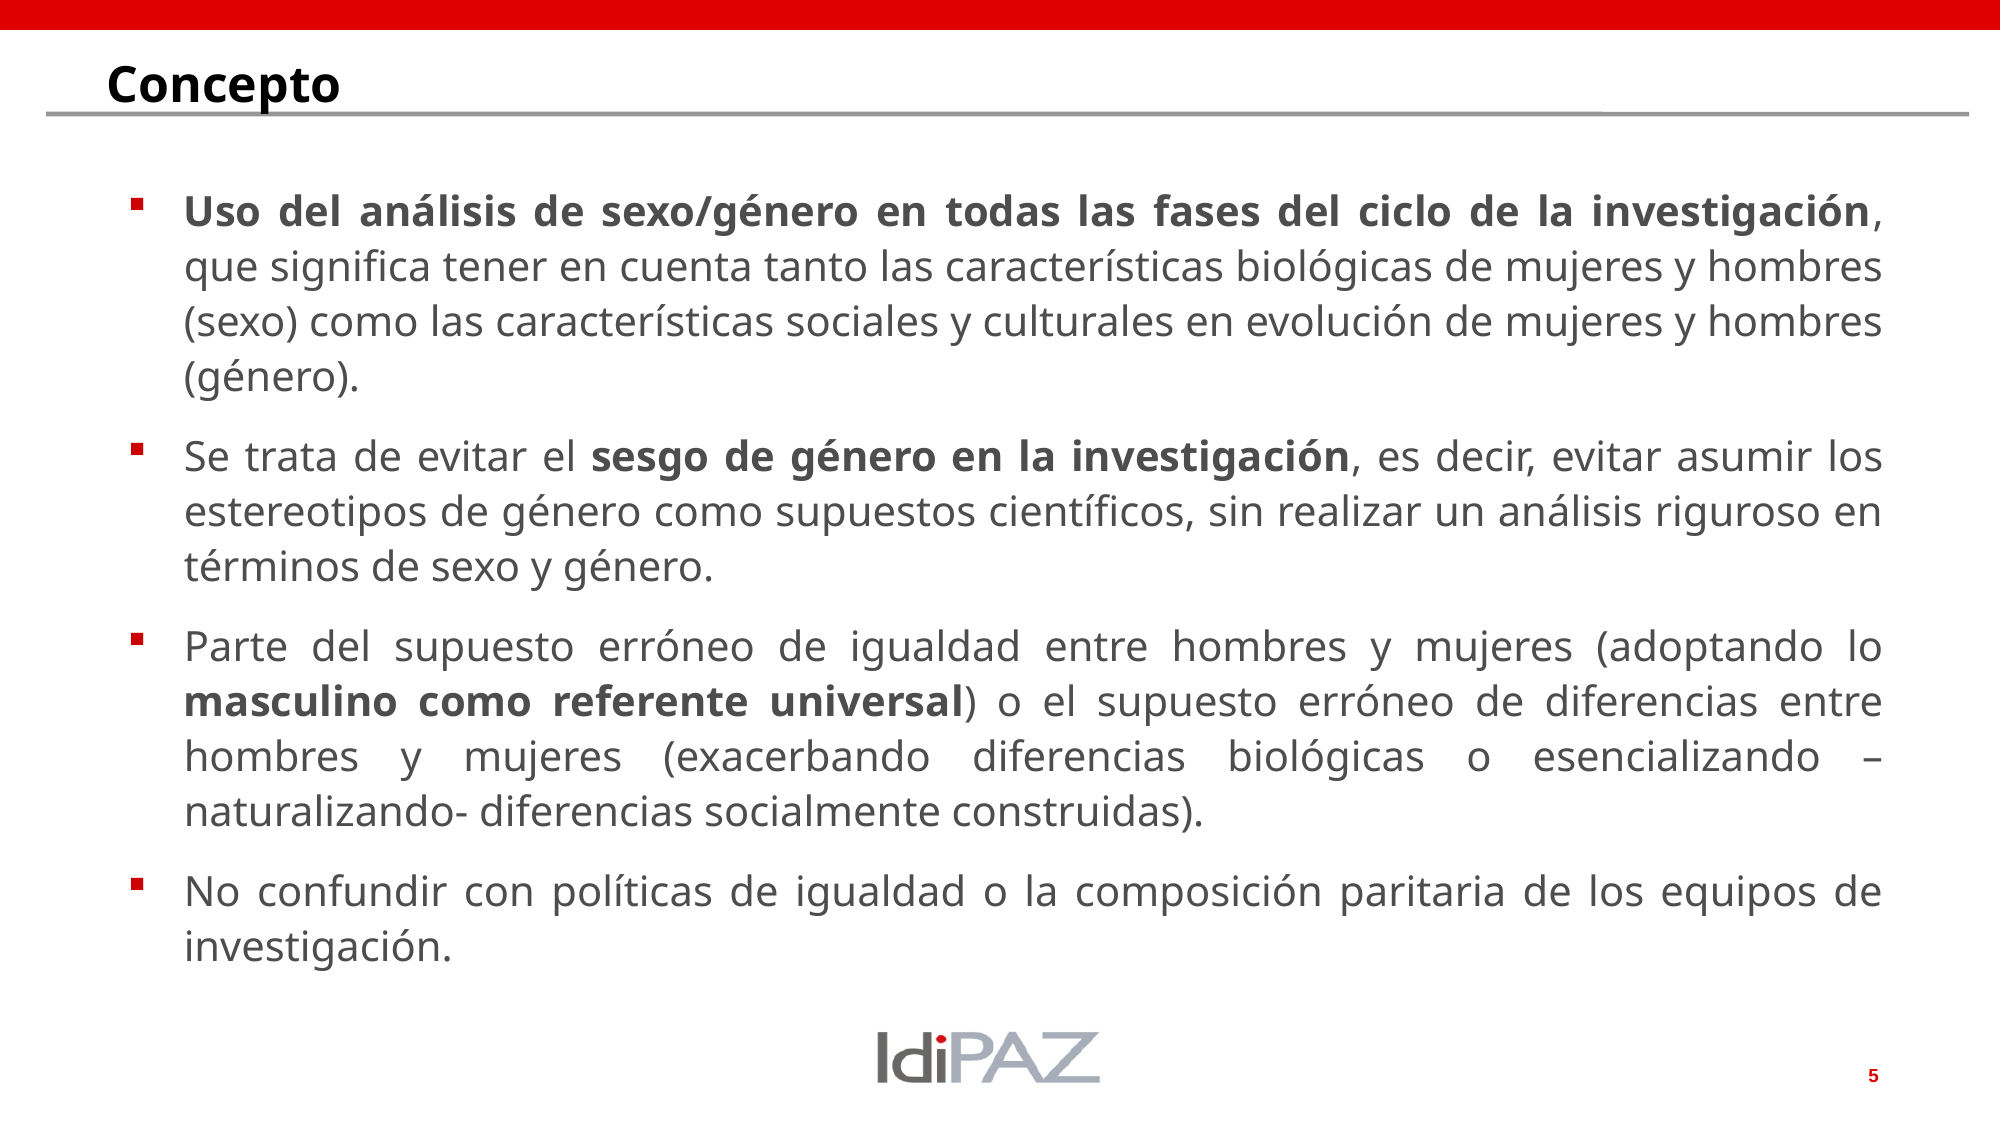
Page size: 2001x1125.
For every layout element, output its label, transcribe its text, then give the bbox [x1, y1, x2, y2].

list Uso del análisis de sexo/género en todas las fases del ciclo de la investigación, que significa tener en cuenta tanto las características biológicas de mujeres y hombres (sexo) como las características sociales y culturales en evolución de mujeres y hombres (género). Se trata de evitar el sesgo de género en la investigación, es decir, evitar asumir los estereotipos de género como supuestos científicos, sin realizar un análisis riguroso en términos de sexo y género. Parte del supuesto erróneo de igualdad entre hombres y mujeres (adoptando lo masculino como referente universal) o el supuesto erróneo de diferencias entre hombres y mujeres (exacerbando diferencias biológicas o esencializando –naturalizando- diferencias socialmente construidas). No confundir con políticas de igualdad o la composición paritaria de los equipos de investigación. [119, 172, 1892, 1001]
title Concepto [98, 44, 1933, 116]
picture [873, 1028, 1103, 1086]
